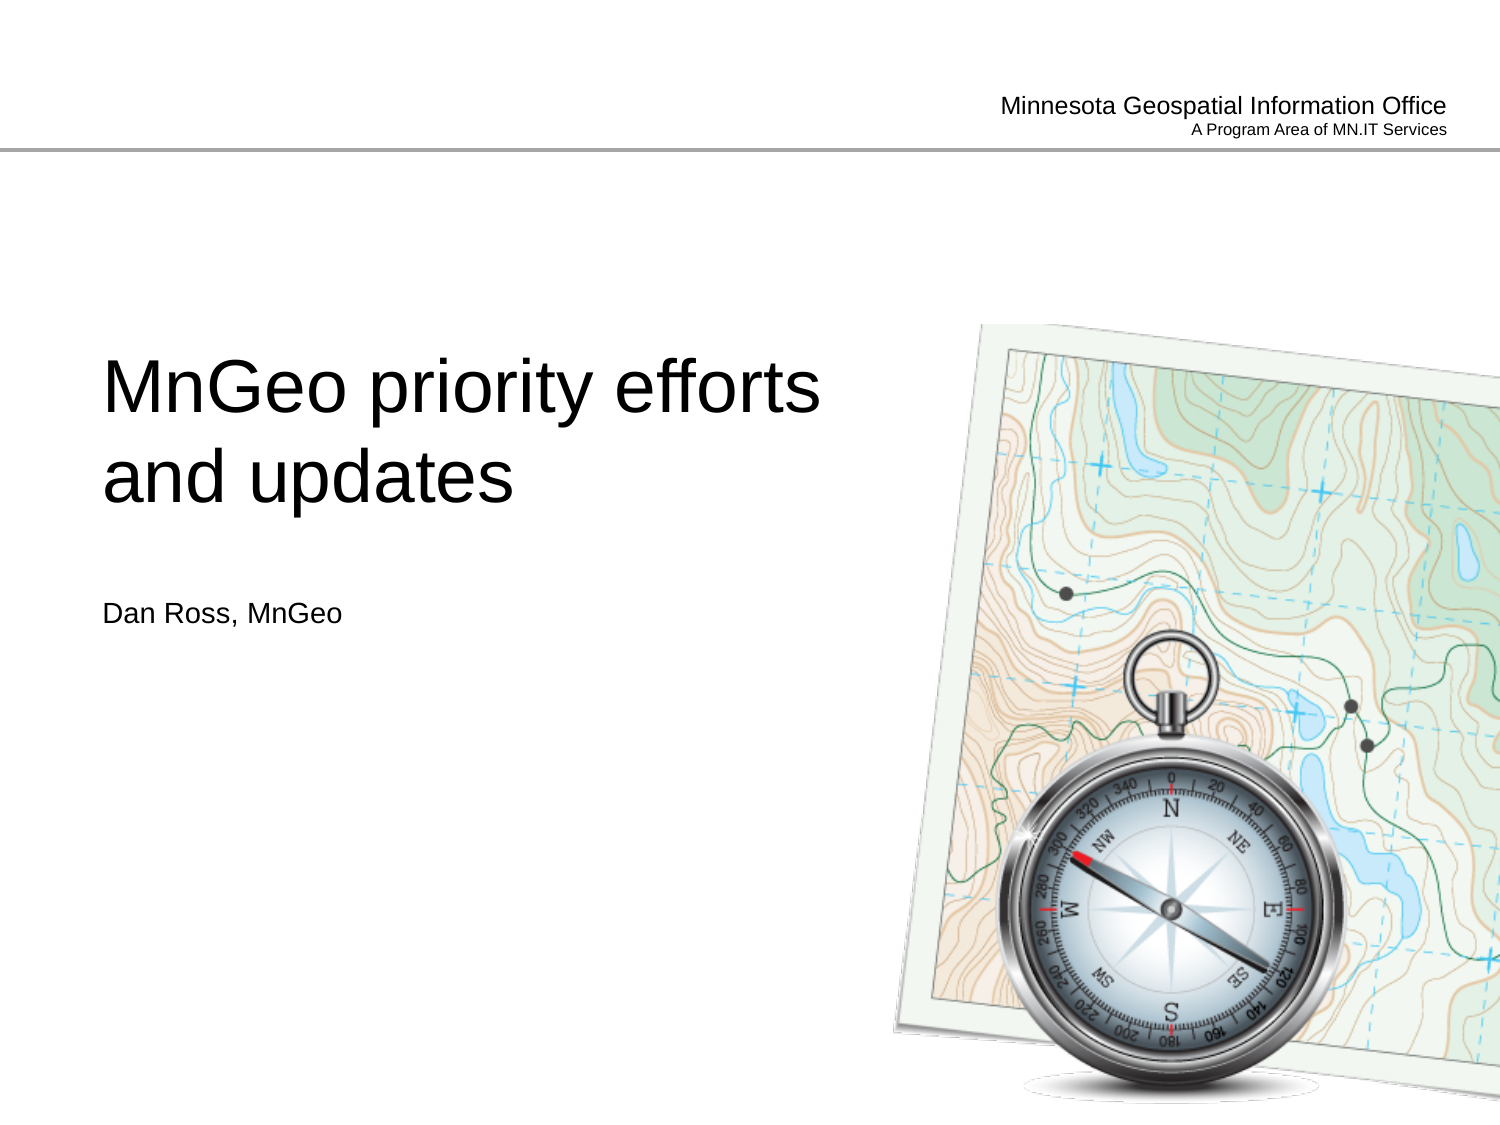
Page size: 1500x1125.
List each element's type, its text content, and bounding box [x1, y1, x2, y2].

list Dan Ross, MnGeo [87, 587, 913, 875]
title MnGeo priority efforts and updates [87, 299, 950, 525]
picture [872, 324, 1500, 1113]
